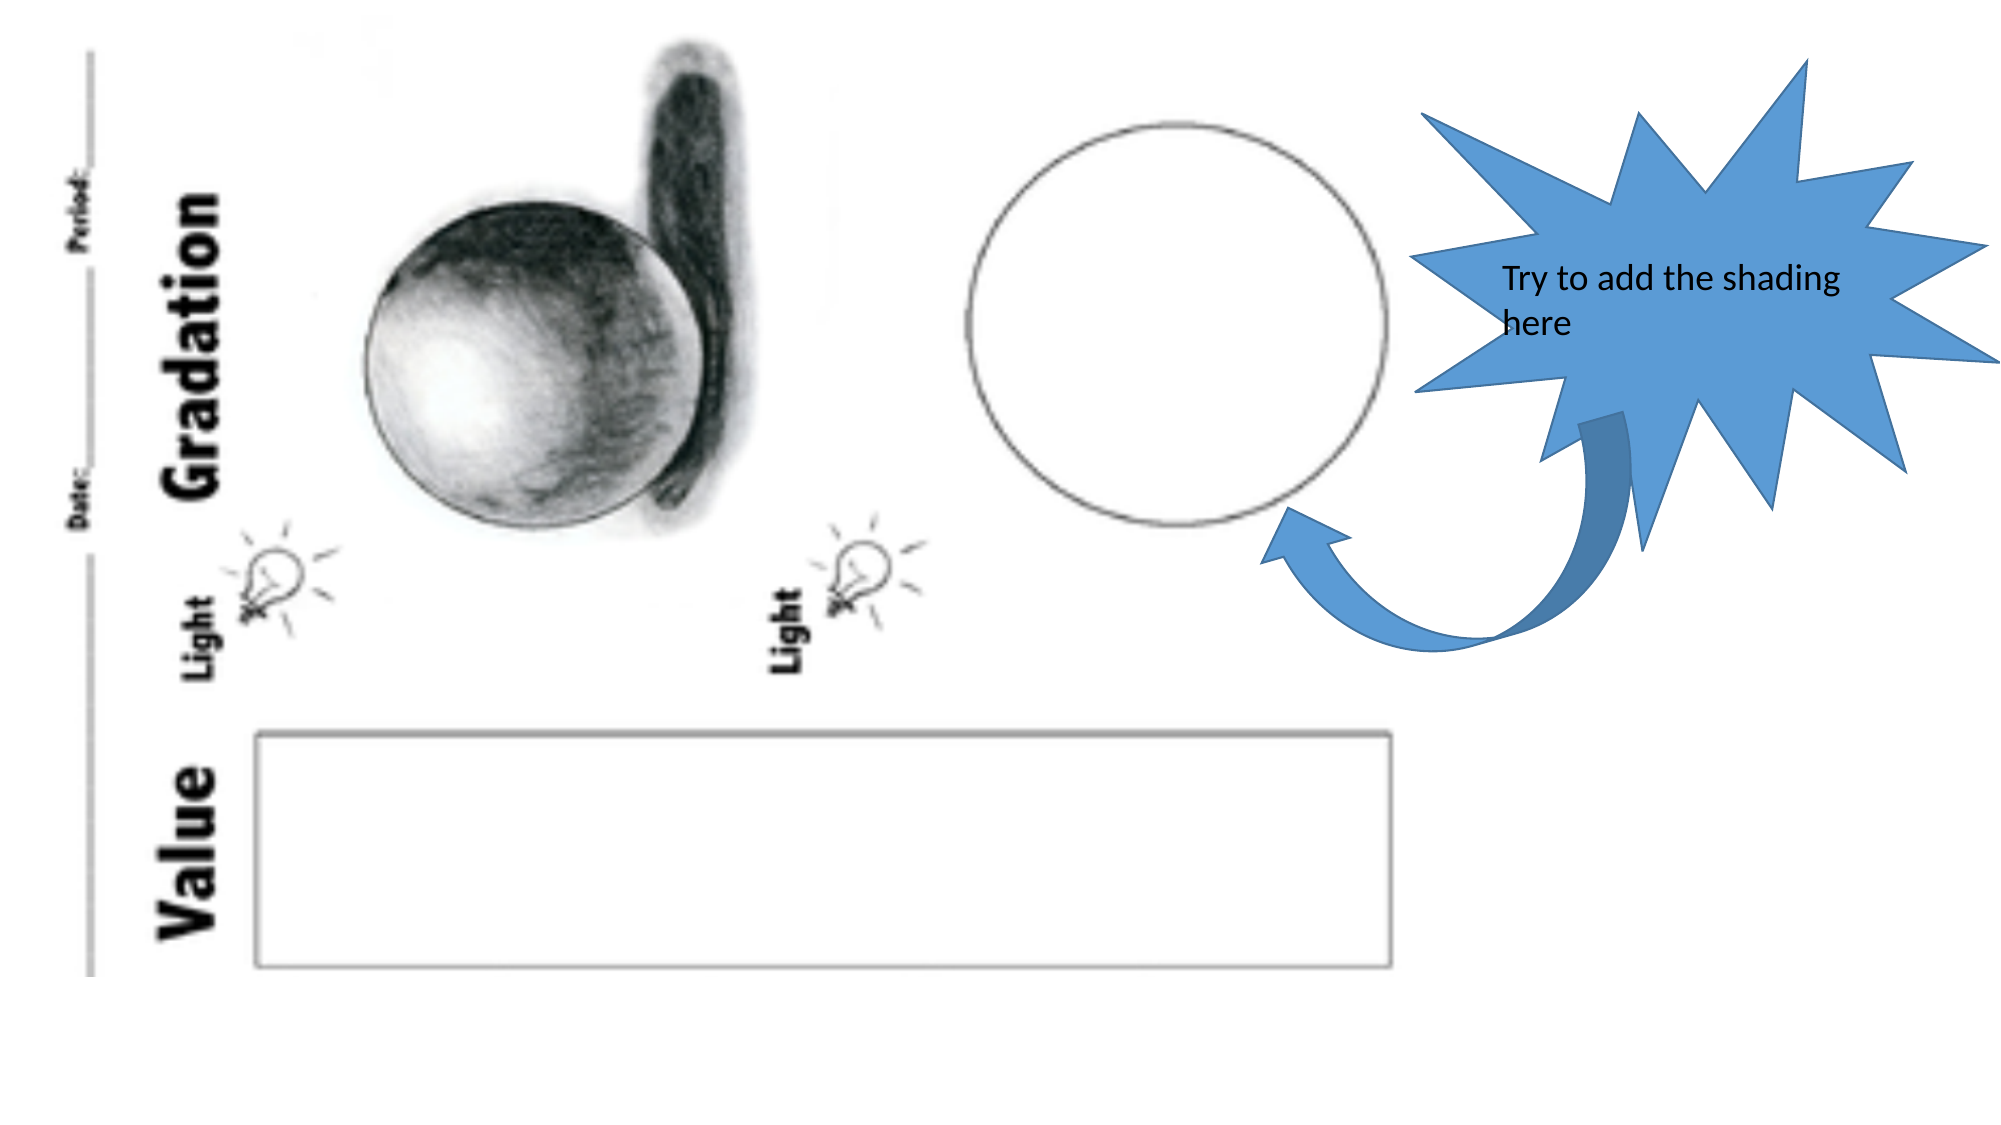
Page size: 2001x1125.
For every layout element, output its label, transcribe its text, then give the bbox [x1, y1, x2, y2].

text_box [1408, 57, 1990, 312]
text_box [1414, 306, 2000, 552]
picture [3, 0, 1488, 1125]
text_box [1259, 410, 1632, 653]
text_box Try to add the shading here [1487, 245, 1906, 350]
